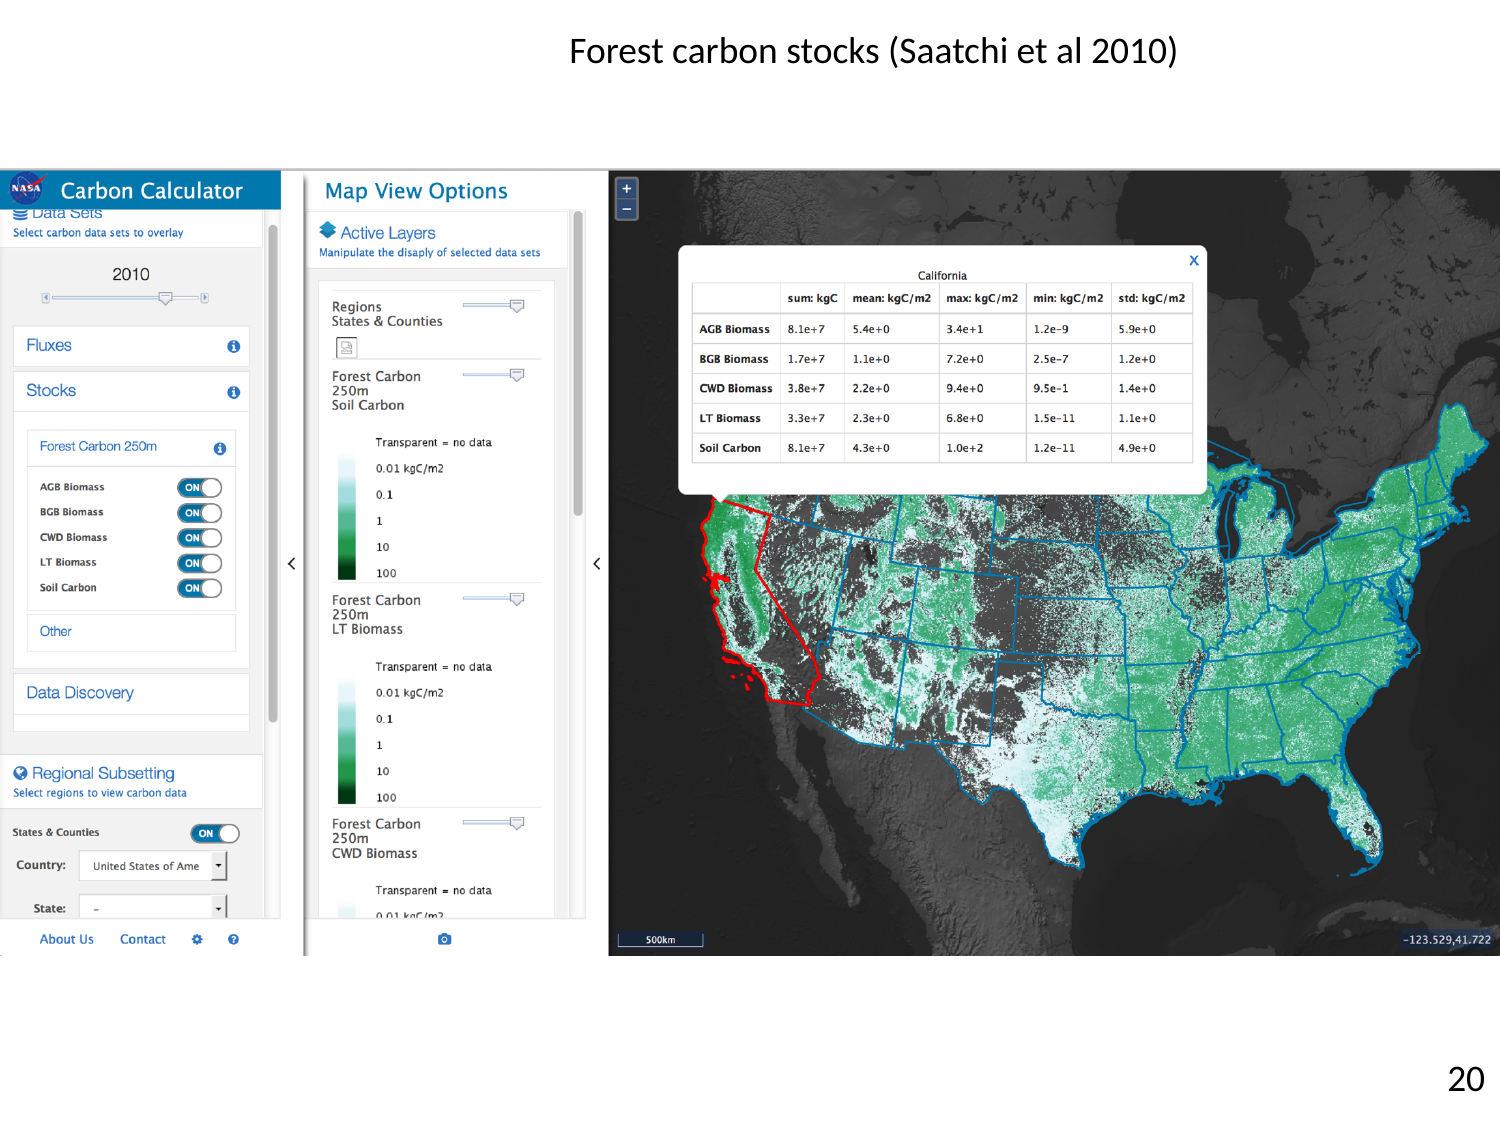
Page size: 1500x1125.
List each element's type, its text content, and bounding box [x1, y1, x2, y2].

picture [0, 168, 1500, 956]
picture [101, 187, 120, 198]
picture [78, 187, 85, 198]
picture [175, 188, 182, 198]
picture [224, 188, 230, 198]
picture [227, 187, 233, 197]
picture [142, 183, 154, 198]
picture [128, 187, 132, 198]
picture [216, 185, 221, 198]
slide_number 21 [1149, 1046, 1500, 1107]
picture [97, 182, 101, 198]
text_box Forest carbon stocks (Saatchi et al 2010) [554, 19, 1194, 79]
picture [62, 184, 73, 198]
picture [204, 188, 213, 198]
picture [185, 188, 190, 198]
